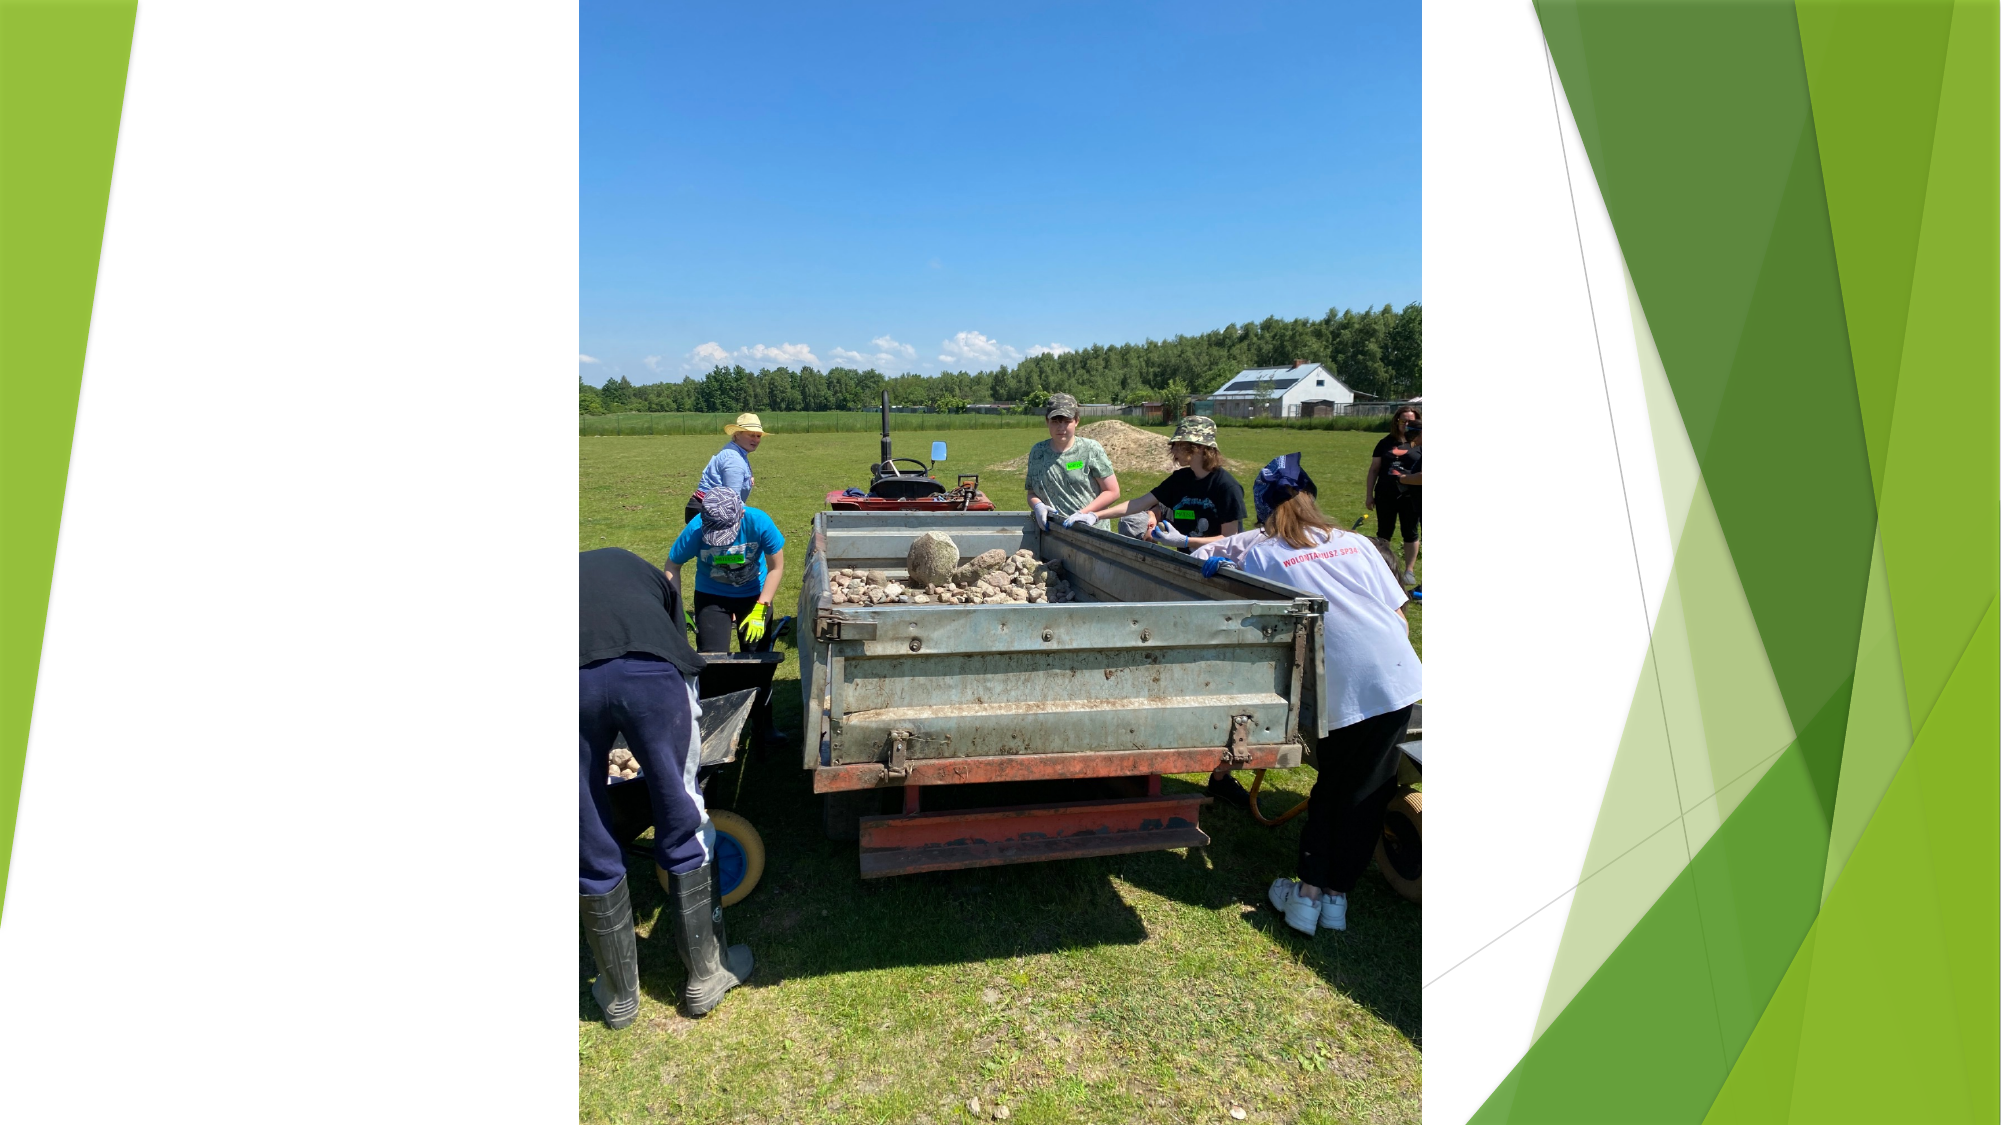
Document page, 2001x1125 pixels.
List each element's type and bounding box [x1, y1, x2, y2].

picture [436, 1, 1563, 1124]
